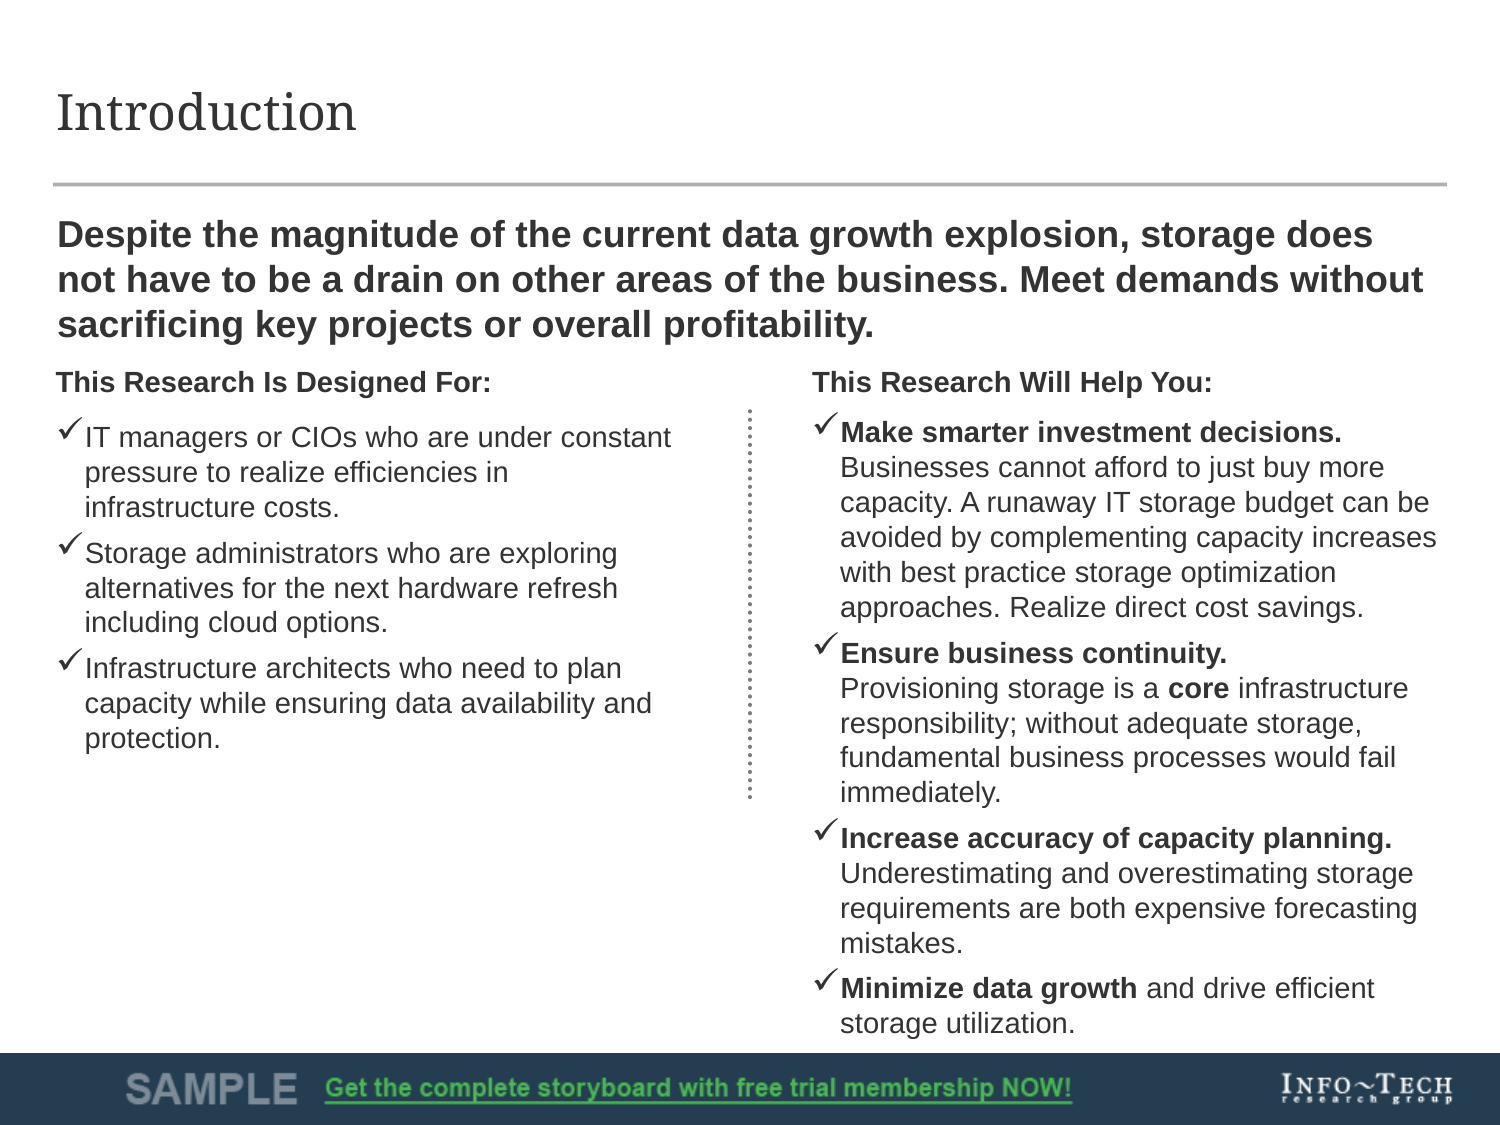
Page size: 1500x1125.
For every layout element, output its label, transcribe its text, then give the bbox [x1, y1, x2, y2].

text_box This Research Is Designed For: [40, 355, 556, 406]
list Make smarter investment decisions. Businesses cannot afford to just buy more capacity. A runaway IT storage budget can be avoided by complementing capacity increases with best practice storage optimization approaches. Realize direct cost savings. Ensure business continuity. Provisioning storage is a core infrastructure responsibility; without adequate storage, fundamental business processes would fail immediately. Increase accuracy of capacity planning. Underestimating and overestimating storage requirements are both expensive forecasting mistakes. Minimize data growth and drive efficient storage utilization. [796, 406, 1459, 1048]
list Despite the magnitude of the current data growth explosion, storage does not have to be a drain on other areas of the business. Meet demands without sacrificing key projects or overall profitability. [41, 201, 1457, 352]
title Introduction [41, 42, 1457, 185]
list IT managers or CIOs who are under constant pressure to realize efficiencies in infrastructure costs. Storage administrators who are exploring alternatives for the next hardware refresh including cloud options. Infrastructure architects who need to plan capacity while ensuring data availability and protection. [40, 410, 703, 802]
picture [0, 1052, 1500, 1125]
text_box This Research Will Help You: [797, 355, 1258, 406]
